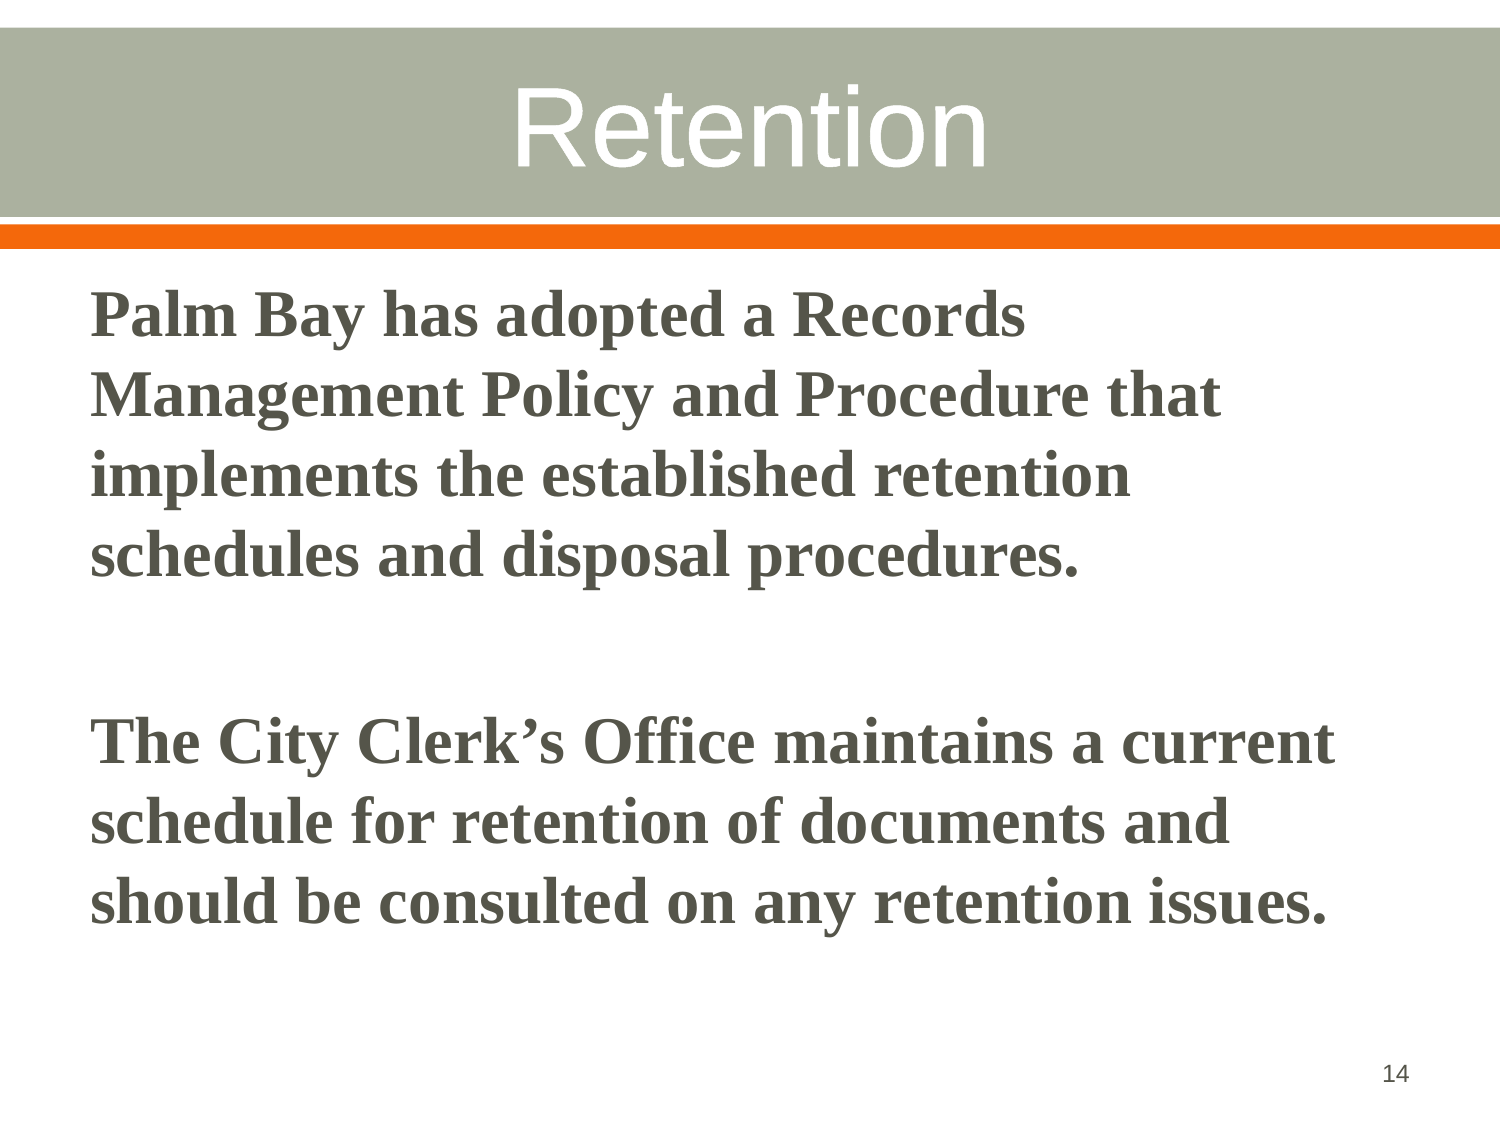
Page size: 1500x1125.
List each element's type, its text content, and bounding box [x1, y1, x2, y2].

list Palm Bay has adopted a Records Management Policy and Procedure that implements the established retention schedules and disposal procedures. The City Clerk’s Office maintains a current schedule for retention of documents and should be consulted on any retention issues. [75, 262, 1425, 1005]
title Retention [75, 29, 1425, 213]
slide_number 14 [1074, 1042, 1425, 1103]
